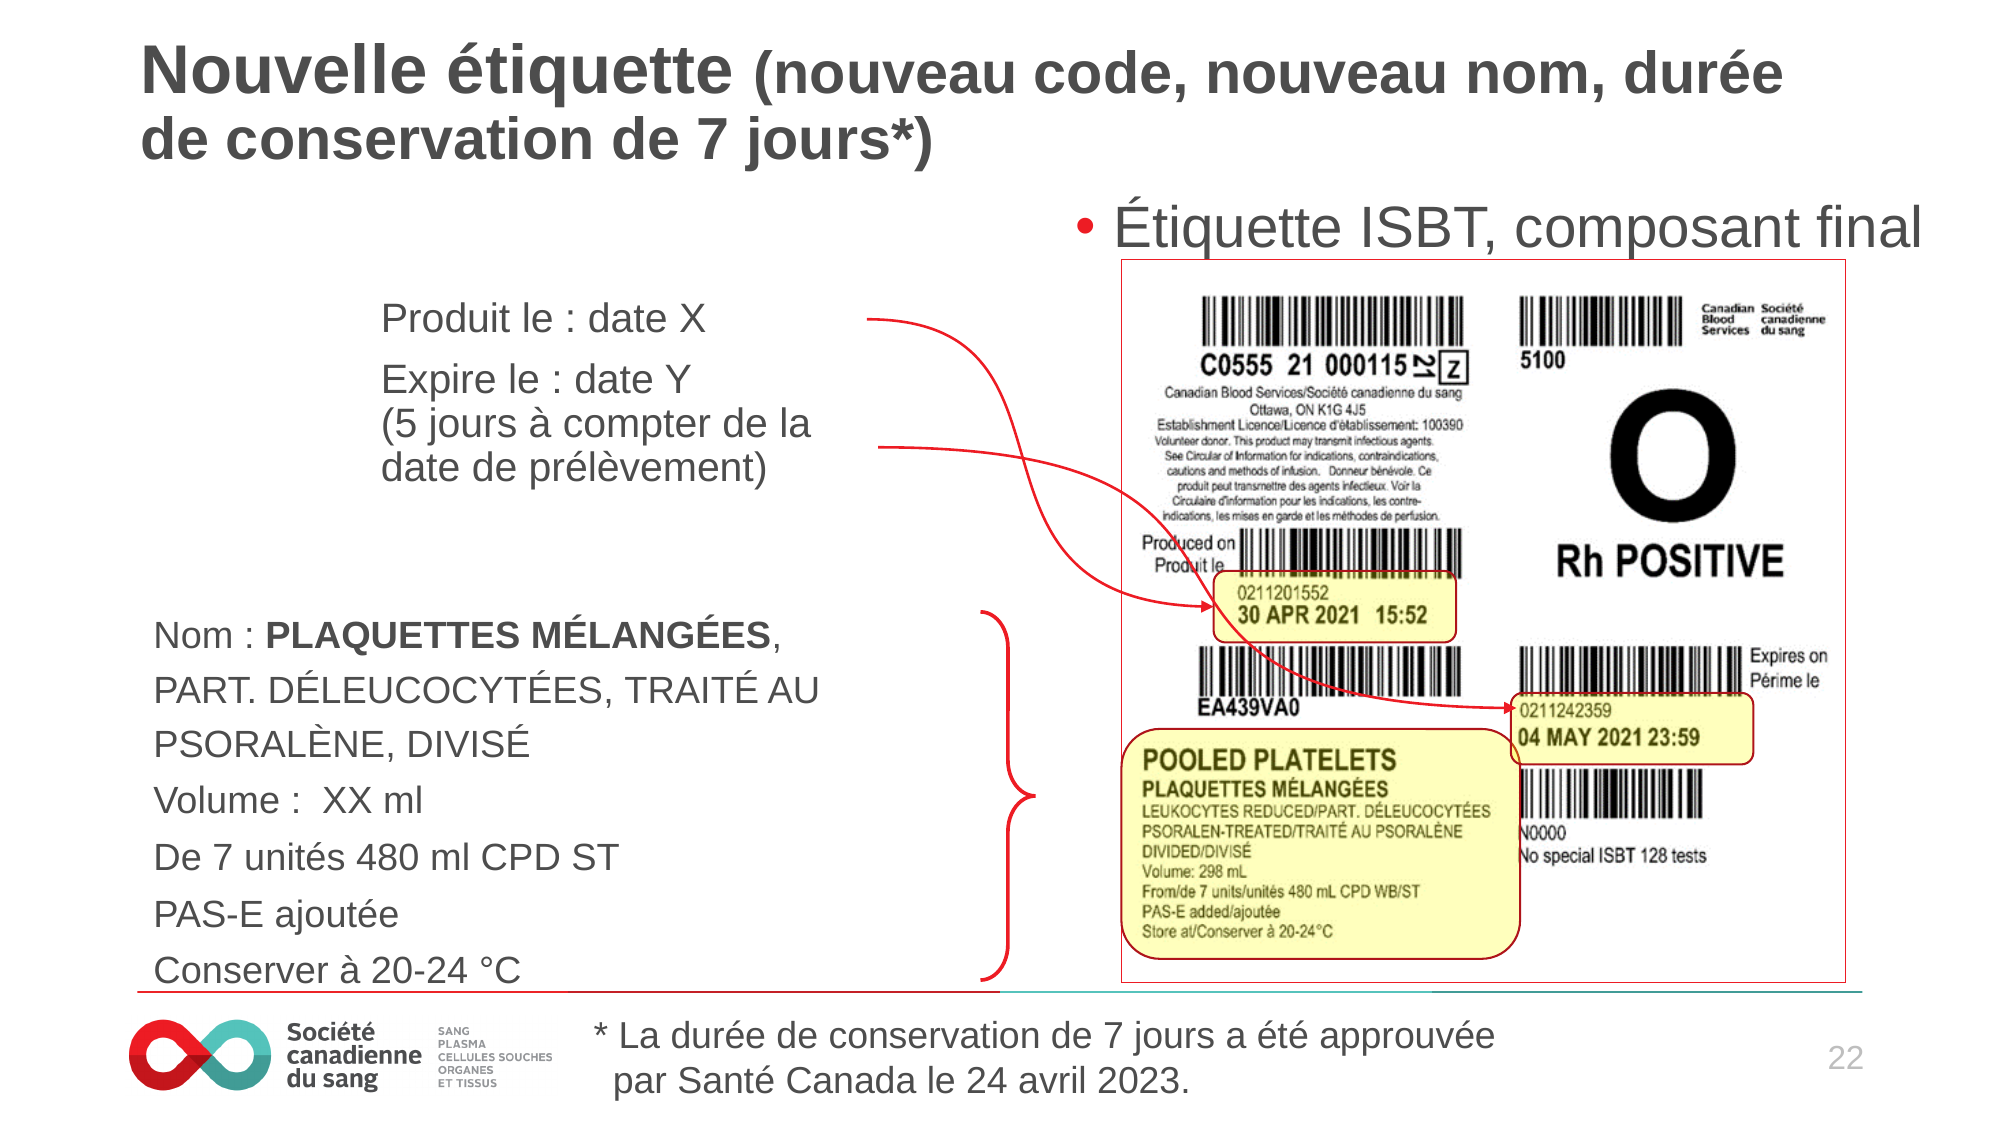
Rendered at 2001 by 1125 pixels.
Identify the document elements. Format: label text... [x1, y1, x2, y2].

title Nouvelle étiquette (nouveau code, nouveau nom, durée de conservation de 7 jours*) [125, 24, 1863, 180]
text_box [866, 319, 1214, 607]
picture [1121, 259, 1846, 983]
list Étiquette ISBT, composant final [1060, 190, 1972, 962]
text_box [878, 447, 1517, 709]
picture [125, 1015, 558, 1096]
text_box Produit le : date X Expire le : date Y (5 jours à compter de la date de prélèvement) [365, 289, 879, 501]
list Nom : Plaquettes mélangées, part. déleucocytées, traité au psoralène, divisé Volume : XX ml De 7 unités 480 ml CPD ST PAS-E ajoutée Conserver à 20-24 °C [138, 593, 948, 1002]
text_box * La durée de conservation de 7 jours a été approuvée par Santé Canada le 24 avril 2023. [578, 1003, 1543, 1109]
text_box [980, 709, 1036, 981]
